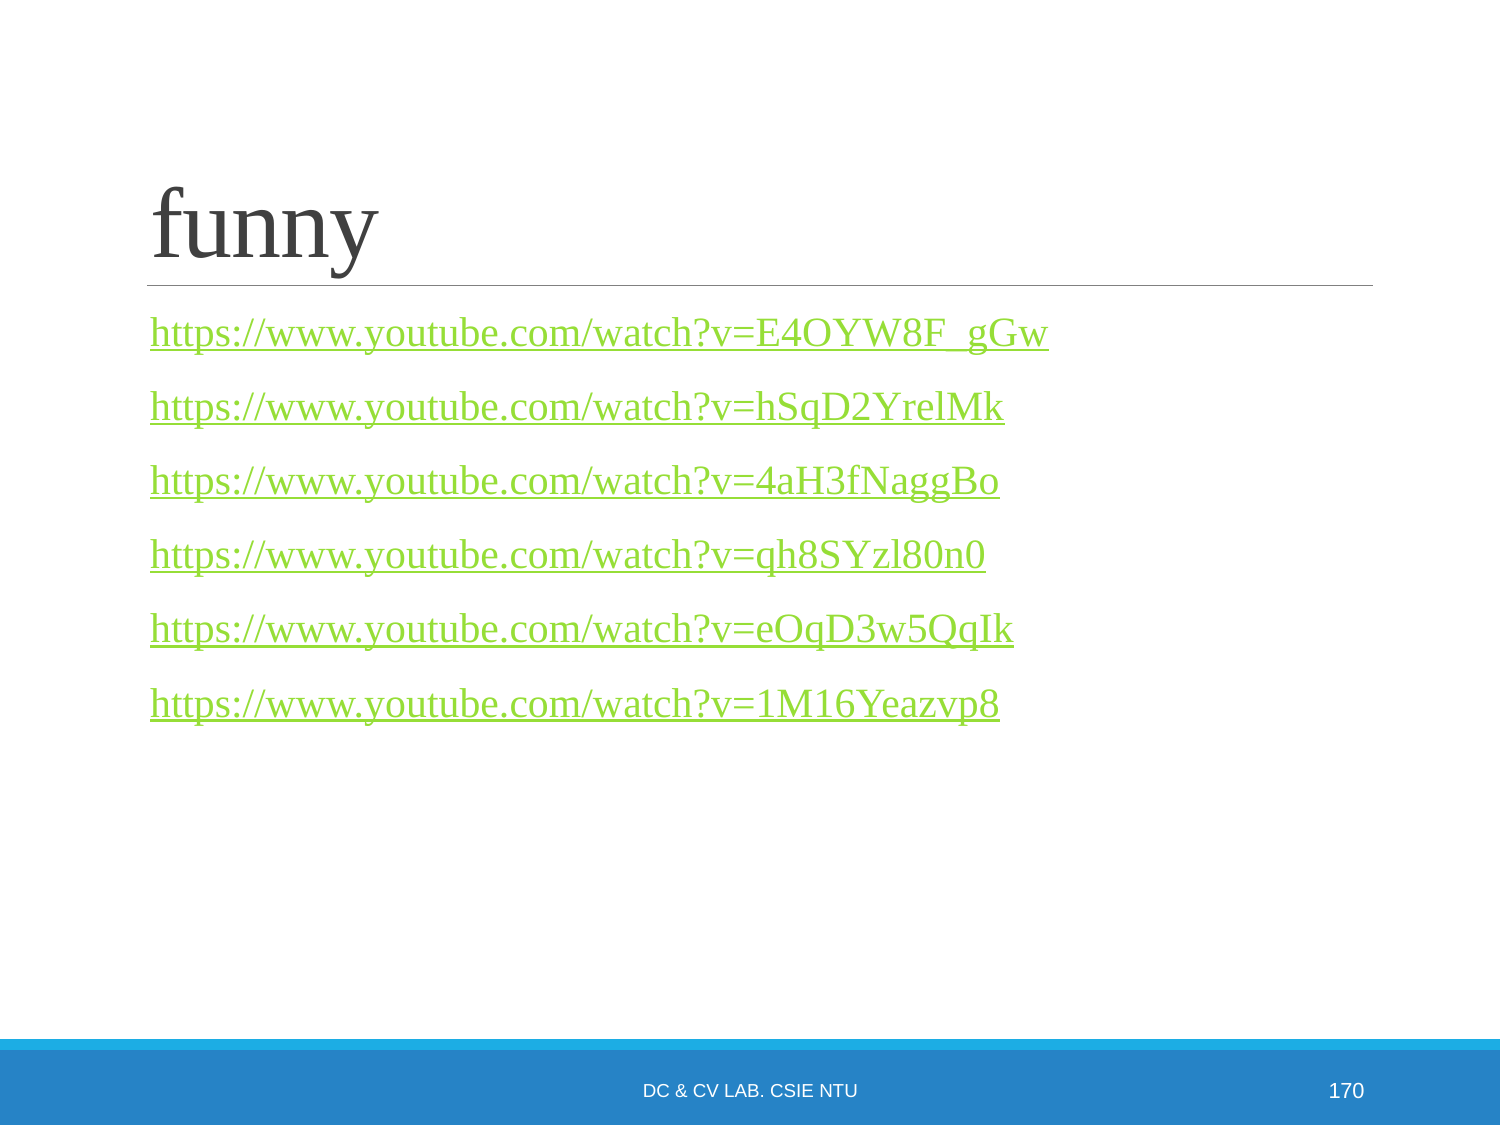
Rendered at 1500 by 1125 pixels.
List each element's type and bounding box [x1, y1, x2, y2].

title [135, 47, 1373, 285]
list [135, 302, 1373, 963]
slide_number [1218, 1059, 1380, 1120]
footer [453, 1059, 1047, 1120]
